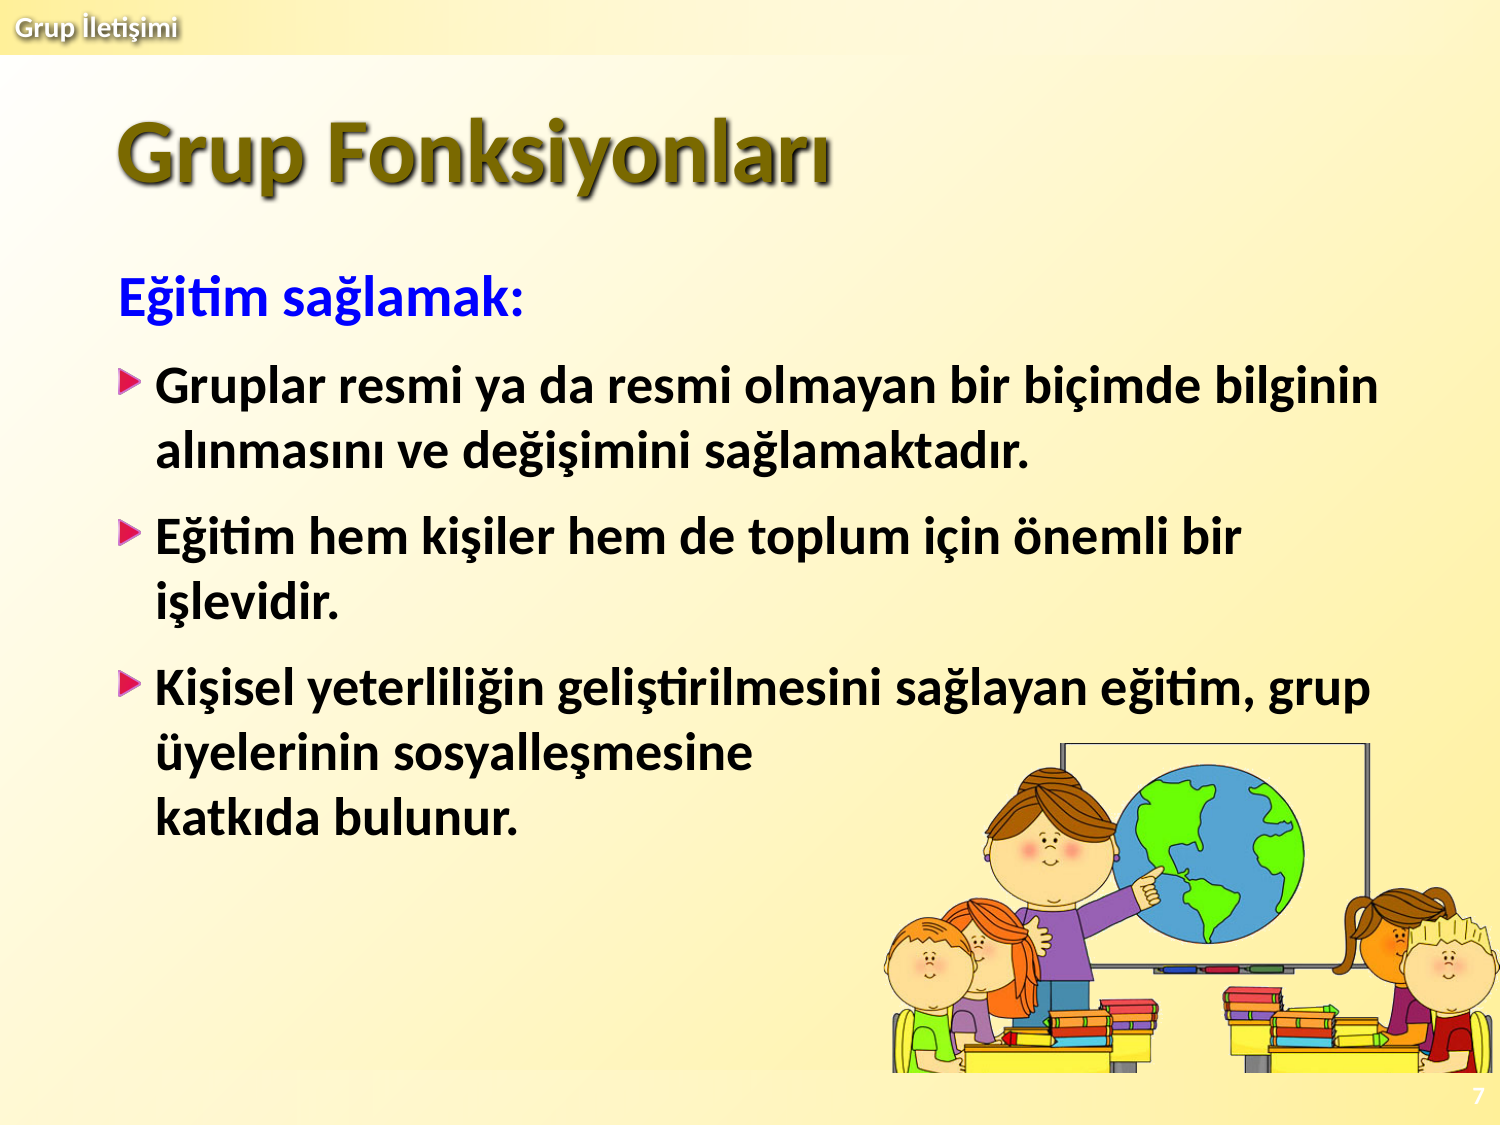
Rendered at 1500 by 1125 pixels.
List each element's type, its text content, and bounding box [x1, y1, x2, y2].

picture [883, 743, 1500, 1073]
slide_number 7 [1162, 1073, 1500, 1125]
picture [118, 368, 141, 395]
picture [118, 519, 141, 546]
title Grup Fonksiyonları [101, 72, 1396, 233]
picture [118, 670, 141, 697]
list Eğitim sağlamak: Gruplar resmi ya da resmi olmayan bir biçimde bilginin alınmasını ve değişimini sağlamaktadır. Eğitim hem kişiler hem de toplum için önemli bir işlevidir. Kişisel yeterliliğin geliştirilmesini sağlayan eğitim, grup üyelerinin sosyalleşmesine katkıda bulunur. [103, 250, 1397, 1014]
